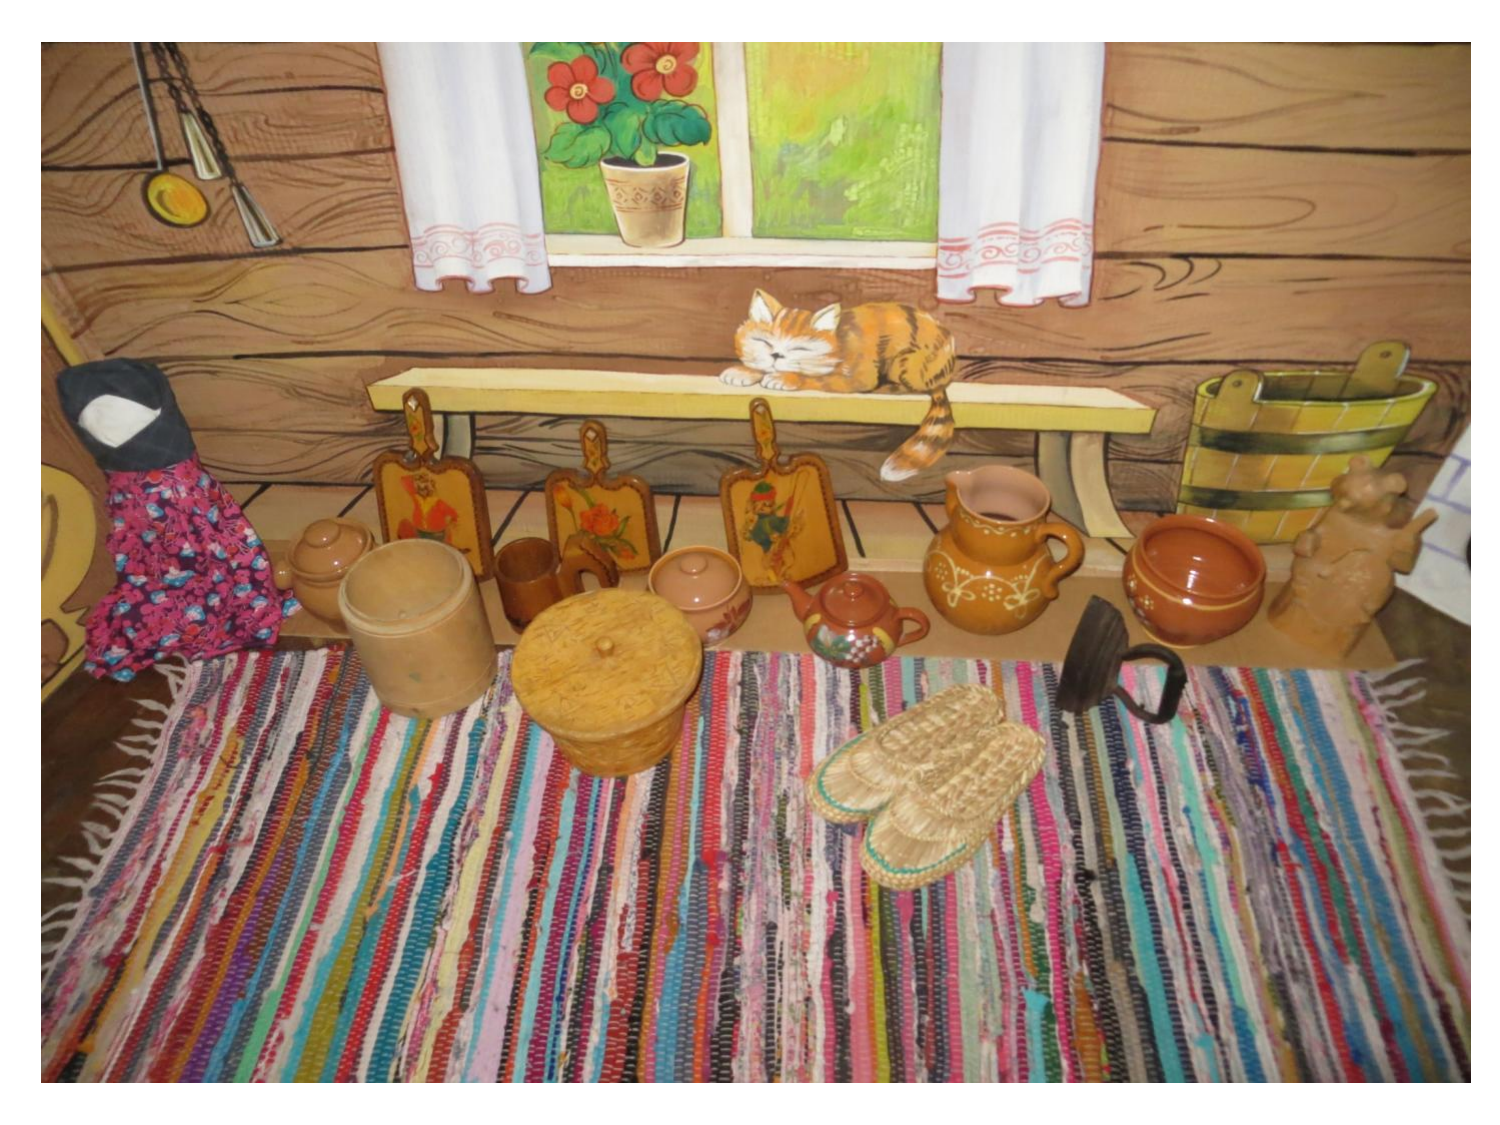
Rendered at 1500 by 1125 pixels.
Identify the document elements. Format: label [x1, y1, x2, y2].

picture [41, 42, 1471, 1083]
